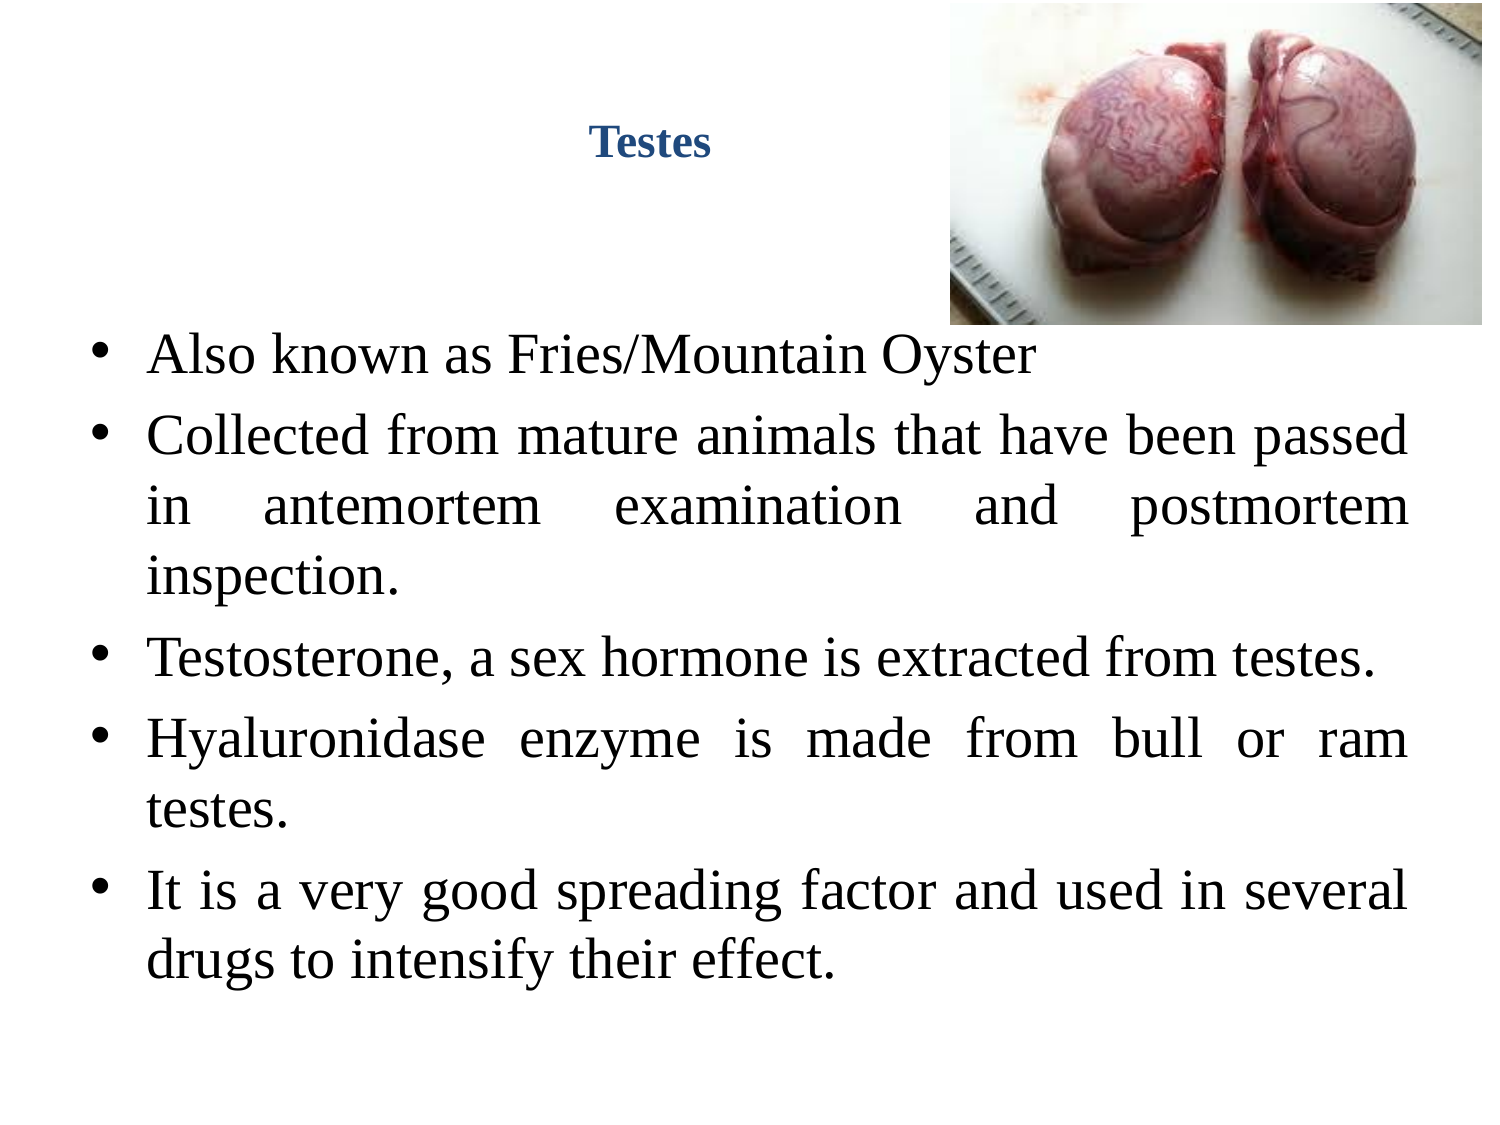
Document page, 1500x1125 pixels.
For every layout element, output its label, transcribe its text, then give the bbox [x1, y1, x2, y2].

picture [949, 3, 1482, 326]
title Testes [0, 45, 944, 233]
list Also known as Fries/Mountain Oyster Collected from mature animals that have been passed in antemortem examination and postmortem inspection. Testosterone, a sex hormone is extracted from testes. Hyaluronidase enzyme is made from bull or ram testes. It is a very good spreading factor and used in several drugs to intensify their effect. [75, 307, 1425, 1050]
